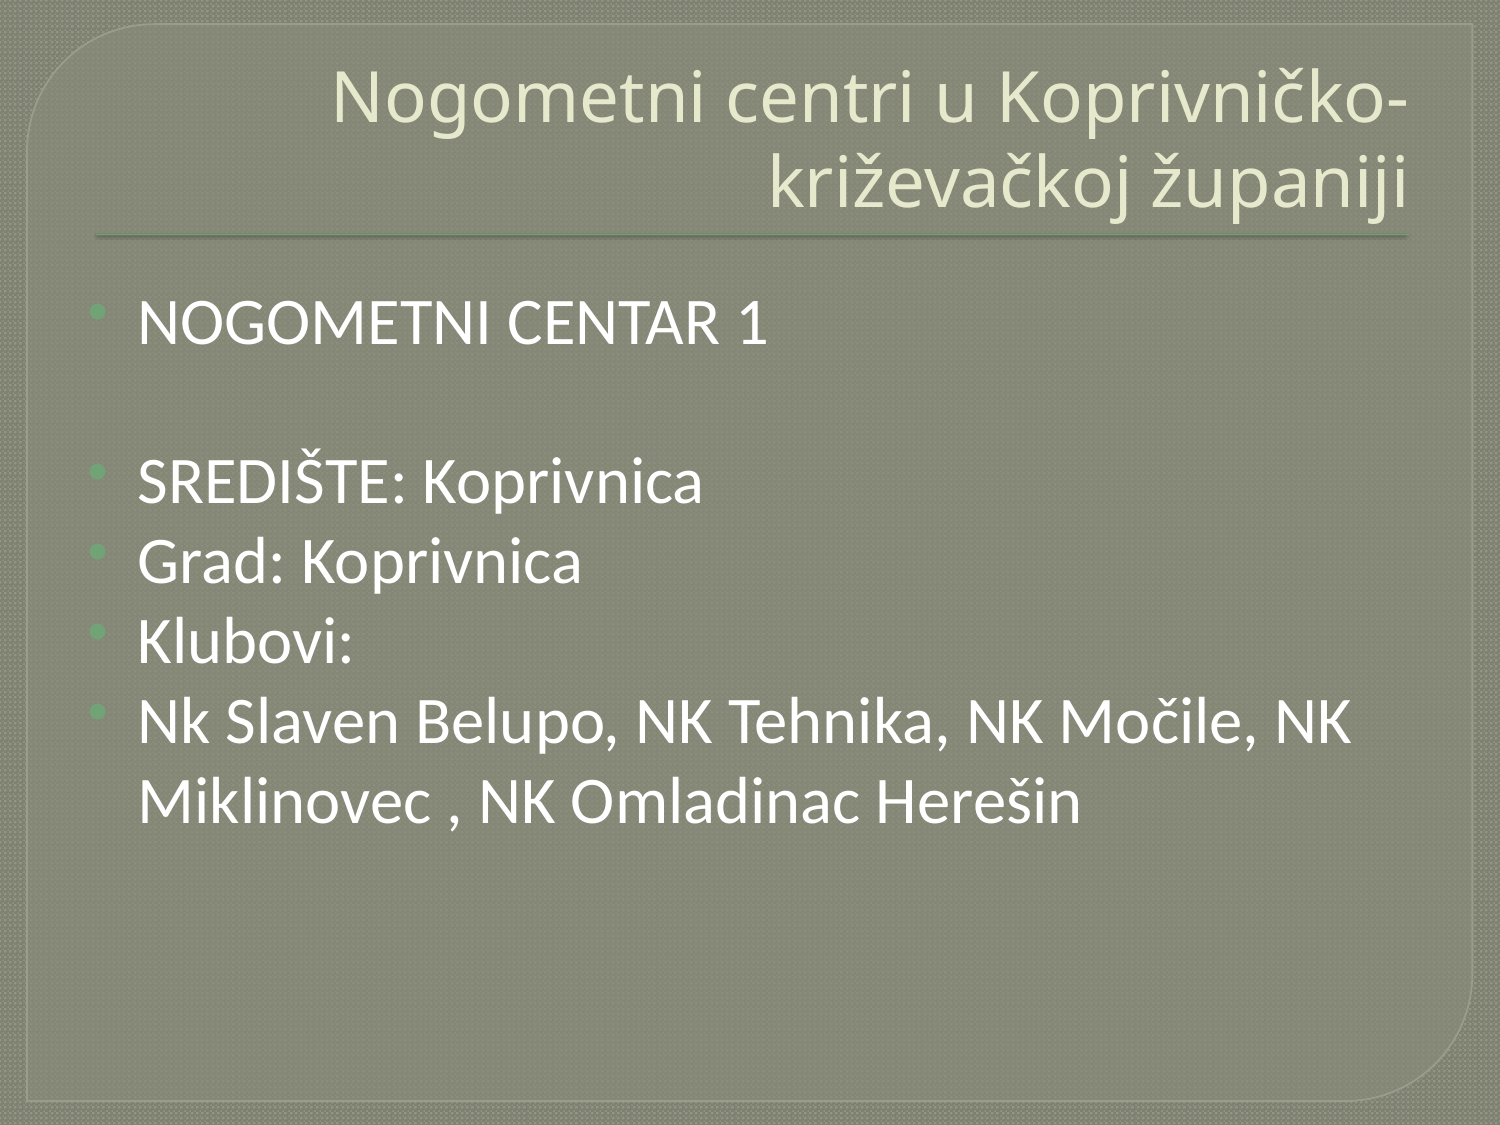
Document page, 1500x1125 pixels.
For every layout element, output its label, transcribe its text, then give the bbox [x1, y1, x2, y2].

list NOGOMETNI CENTAR 1 SREDIŠTE: Koprivnica Grad: Koprivnica Klubovi: Nk Slaven Belupo, NK Tehnika, NK Močile, NK Miklinovec , NK Omladinac Herešin [75, 270, 1425, 1013]
title Nogometni centri u Koprivničko-križevačkoj županiji [75, 41, 1425, 230]
